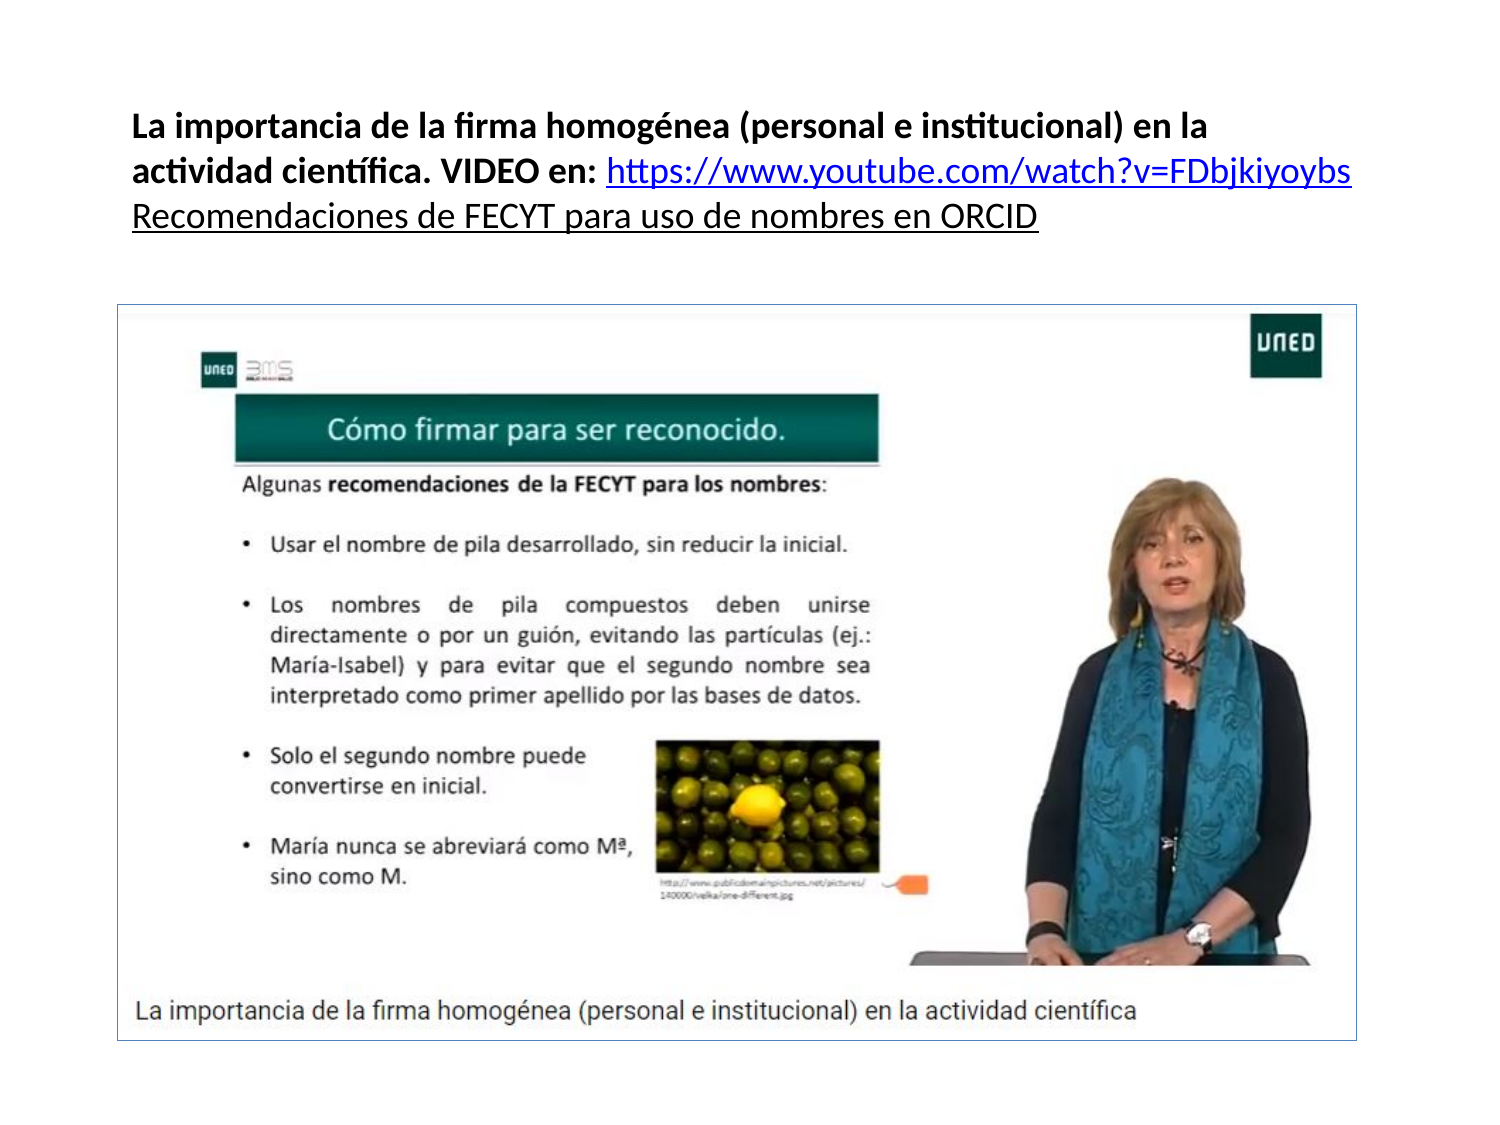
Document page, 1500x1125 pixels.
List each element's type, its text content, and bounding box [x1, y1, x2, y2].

text_box La importancia de la firma homogénea (personal e institucional) en la actividad científica. VIDEO en: https://www.youtube.com/watch?v=FDbjkiyoybs Recomendaciones de FECYT para uso de nombres en ORCID [117, 93, 1372, 244]
picture [116, 304, 1358, 1041]
